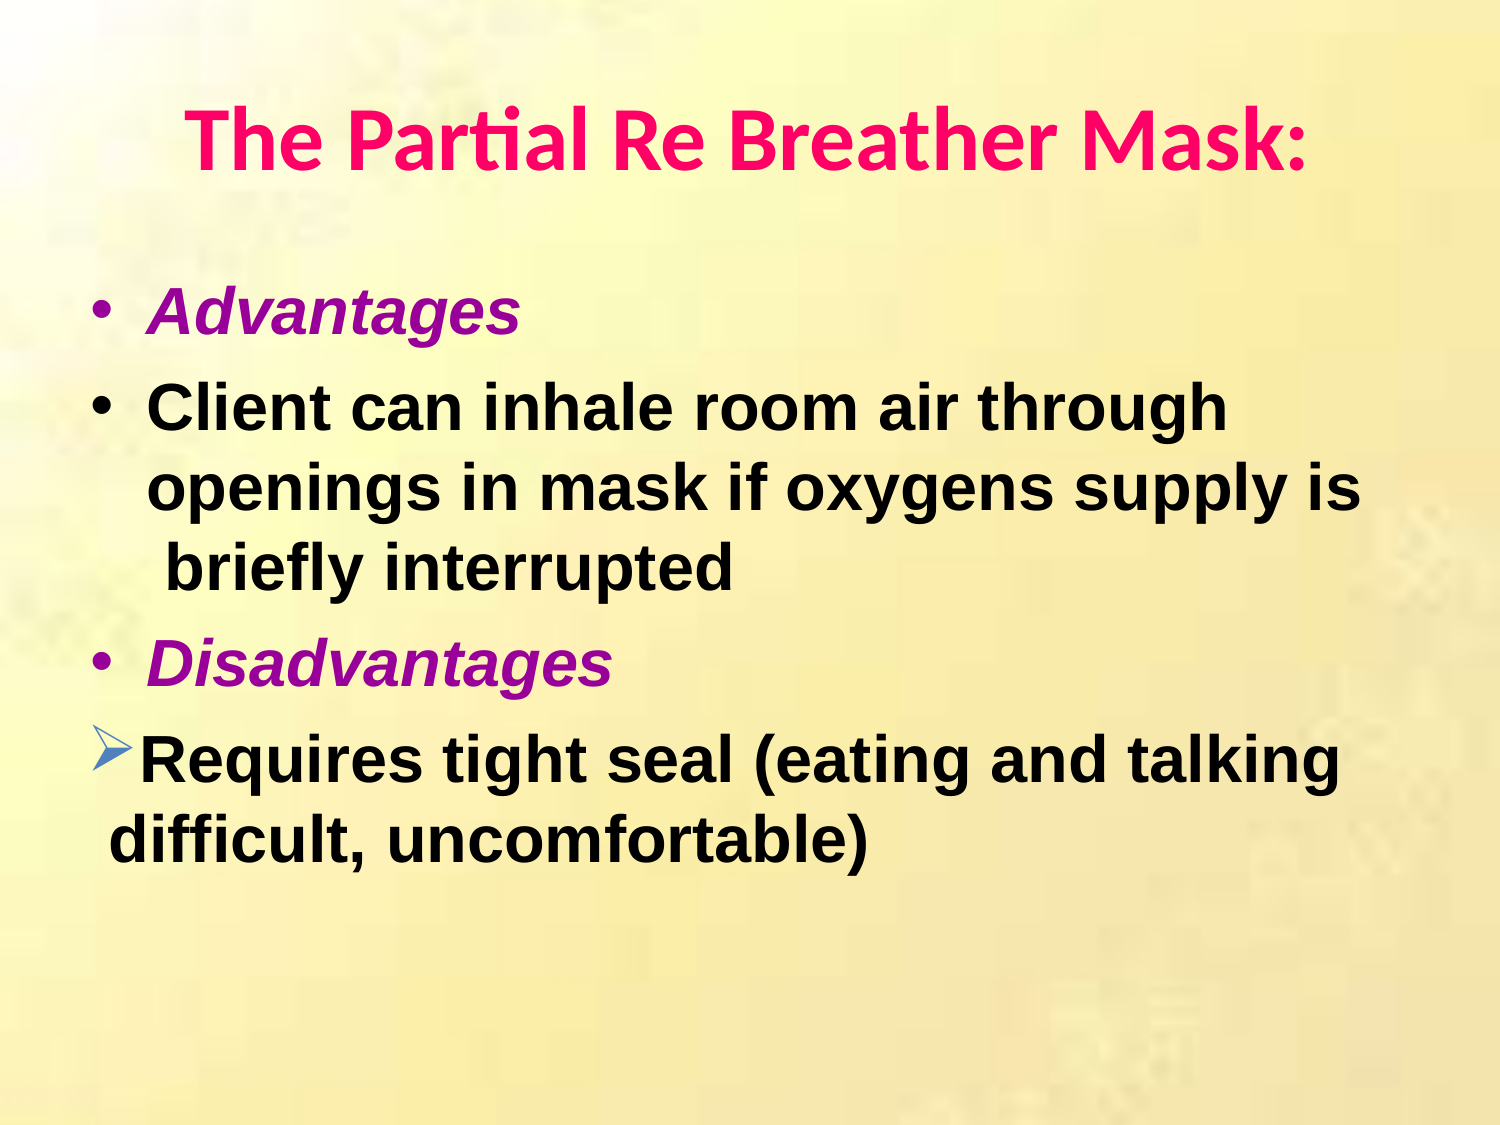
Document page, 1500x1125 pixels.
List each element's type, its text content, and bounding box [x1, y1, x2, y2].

title The Partial Re Breather Mask: [182, 76, 1319, 249]
picture [0, 0, 1500, 1125]
text_box Advantages Client can inhale room air through openings in mask if oxygens supply is briefly interrupted Disadvantages Requires tight seal (eating and talking difficult, uncomfortable) [87, 249, 1365, 876]
